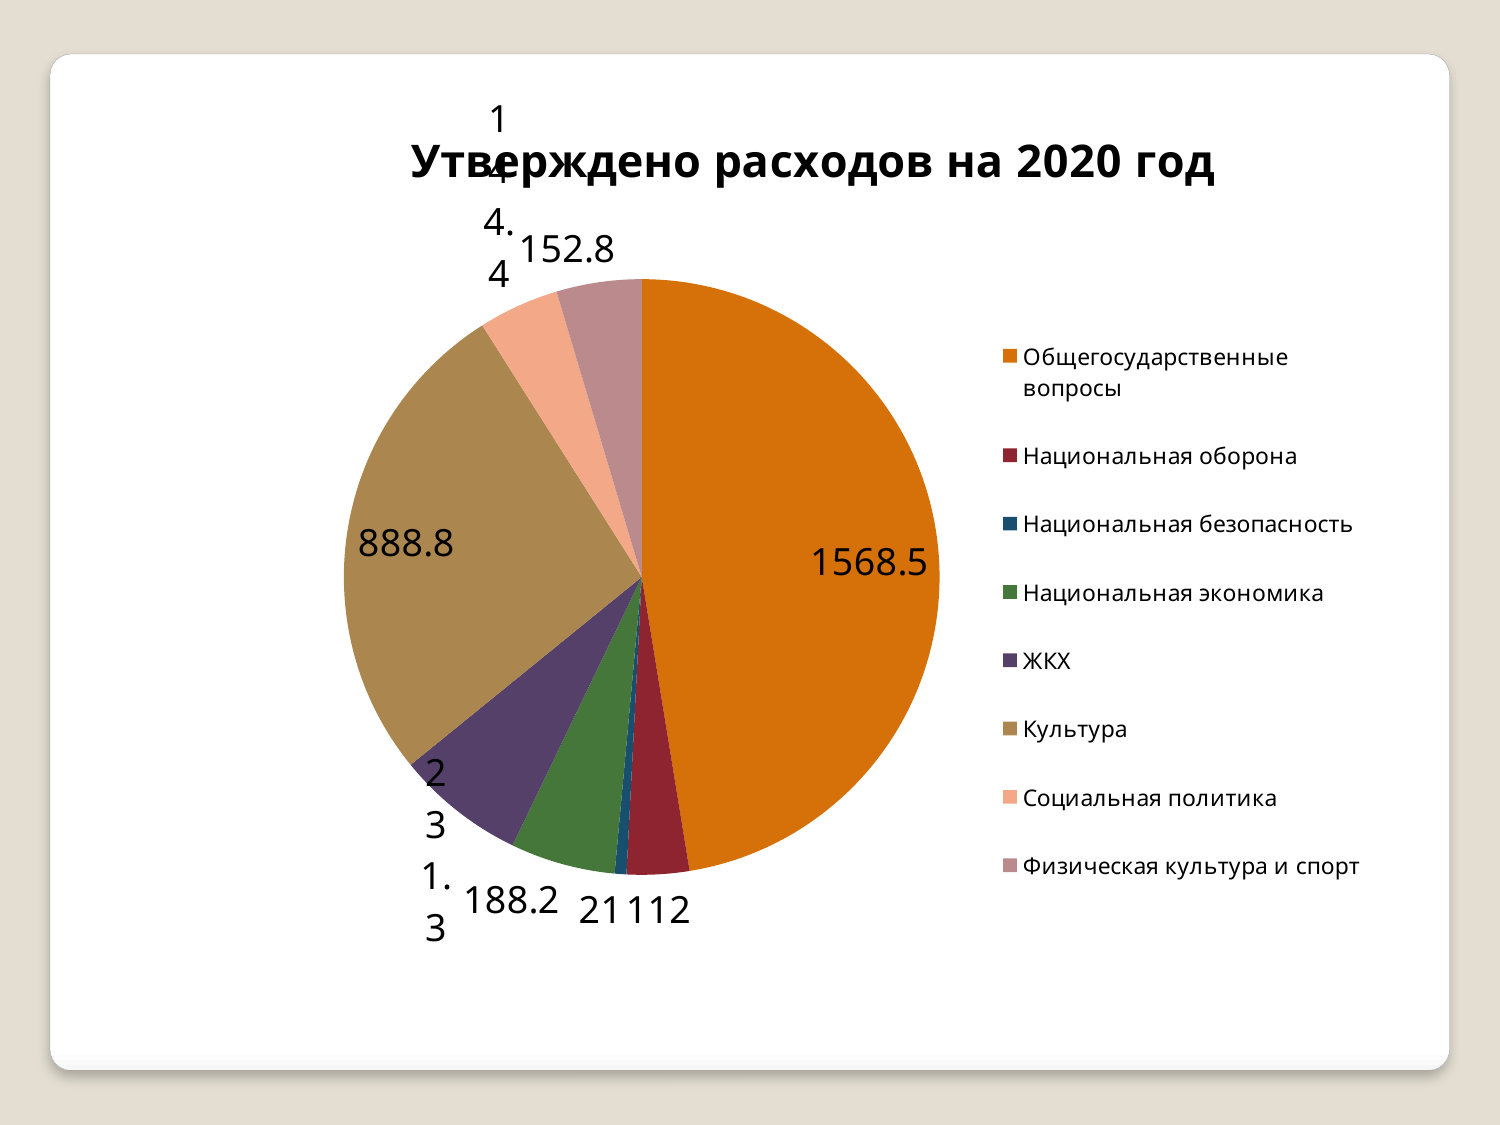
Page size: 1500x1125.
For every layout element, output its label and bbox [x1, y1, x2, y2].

chart [249, 89, 1377, 953]
